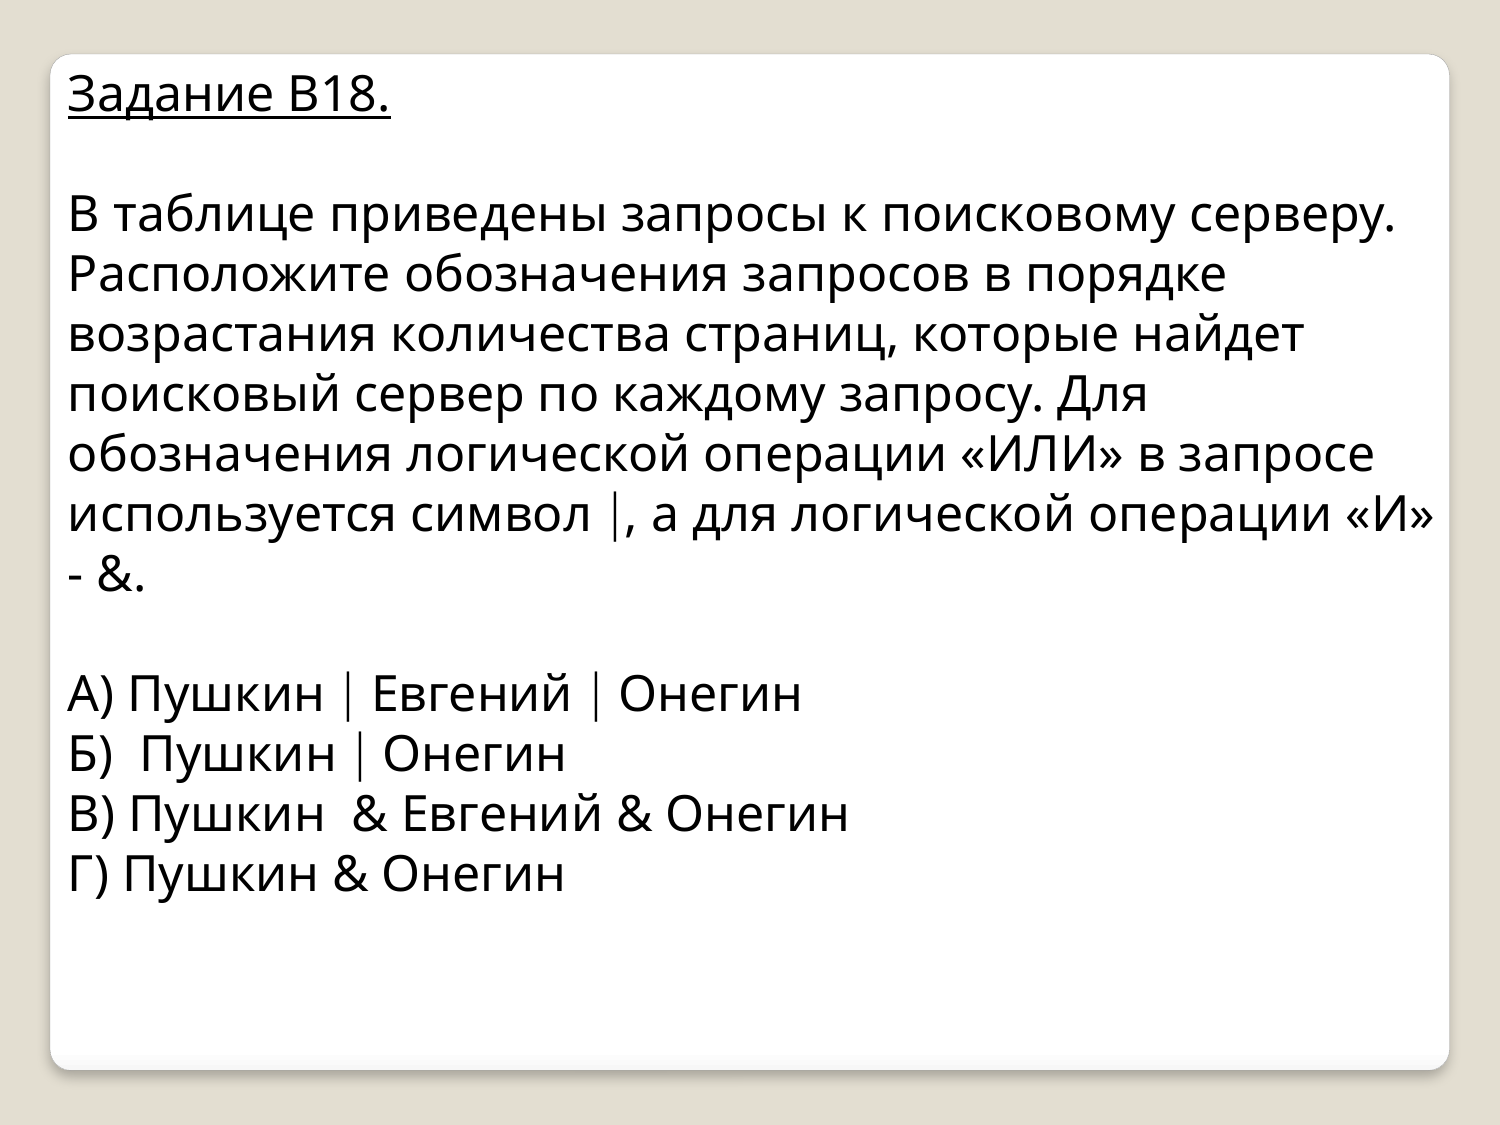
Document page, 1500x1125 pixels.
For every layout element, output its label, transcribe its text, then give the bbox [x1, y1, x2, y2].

text_box Задание В18. В таблице приведены запросы к поисковому серверу. Расположите обозначения запросов в порядке возрастания количества страниц, которые найдет поисковый сервер по каждому запросу. Для обозначения логической операции «ИЛИ» в запросе используется символ , а для логической операции «И» - &. А) Пушкин  Евгений  Онегин Б) Пушкин  Онегин В) Пушкин & Евгений & Онегин Г) Пушкин & Онегин [53, 54, 1459, 955]
